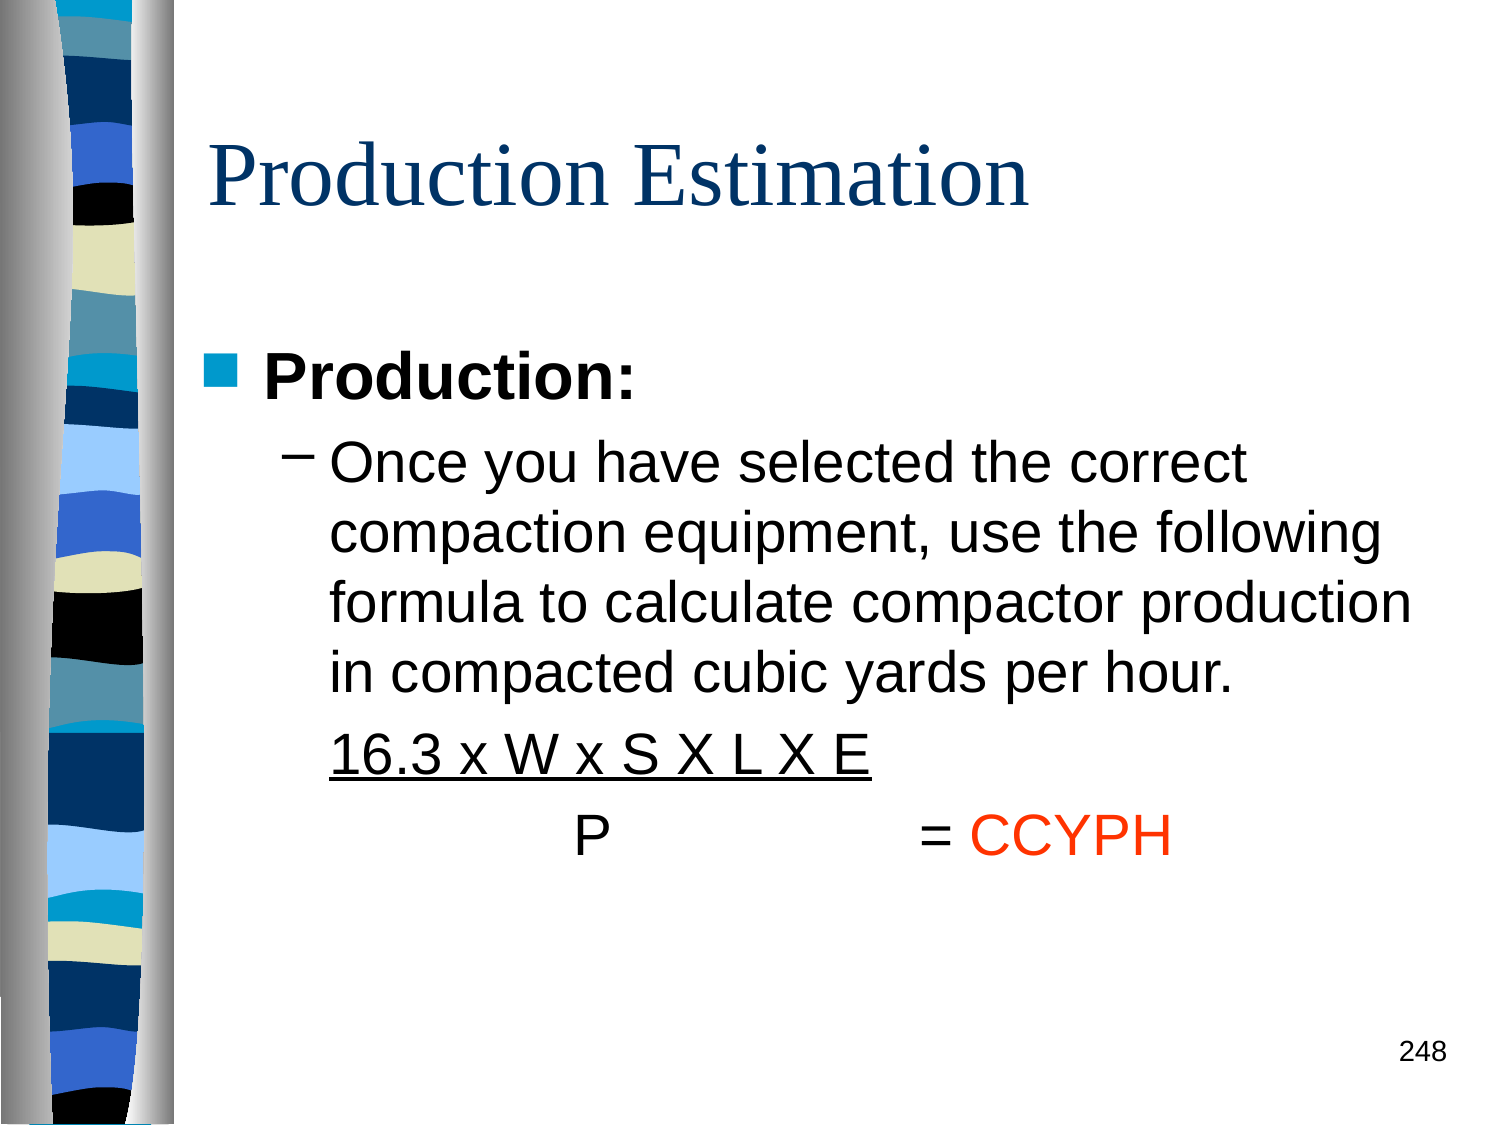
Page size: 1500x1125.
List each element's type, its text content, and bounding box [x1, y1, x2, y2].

slide_number 248 [1149, 1024, 1463, 1101]
list Production: Once you have selected the correct compaction equipment, use the following formula to calculate compactor production in compacted cubic yards per hour. 16.3 x W x S X L X E P = CCYPH [192, 324, 1468, 1001]
title Production Estimation [192, 74, 1468, 263]
